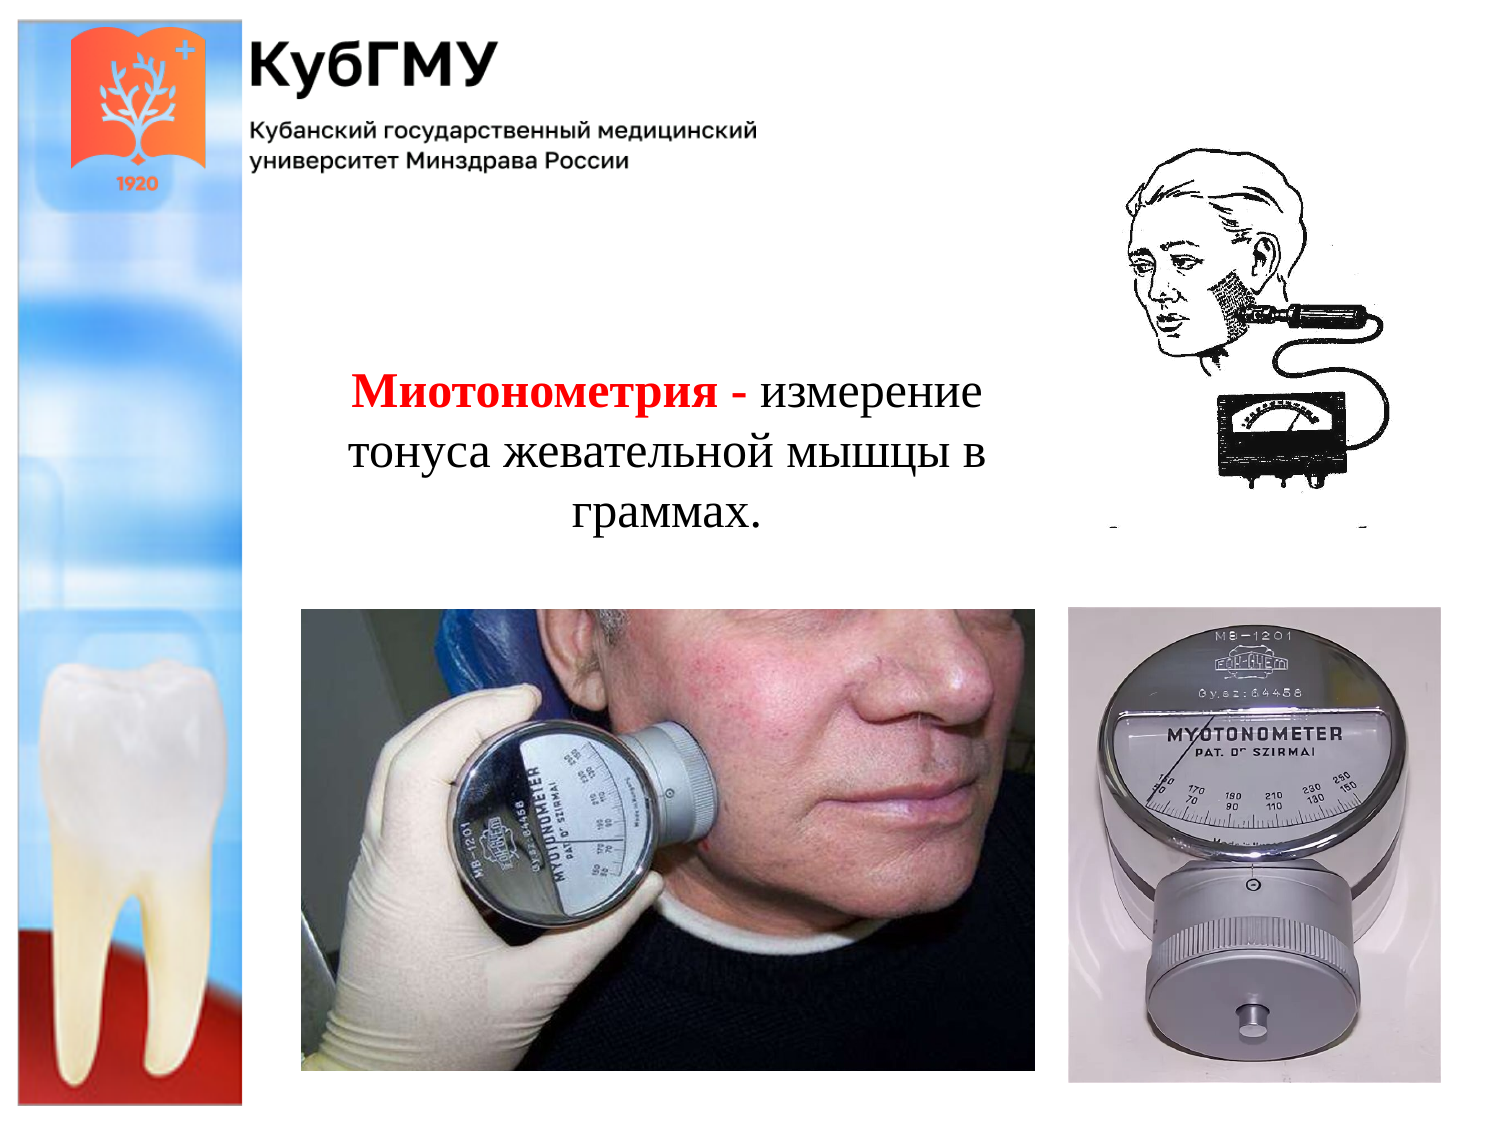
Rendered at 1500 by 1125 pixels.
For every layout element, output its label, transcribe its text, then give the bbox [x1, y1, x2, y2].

picture [1103, 136, 1406, 528]
picture [17, 18, 757, 1107]
text_box Миотонометрия - измерение тонуса жевательной мышцы в граммах. [283, 350, 1052, 605]
picture [300, 609, 1036, 1071]
picture [1068, 607, 1441, 1083]
